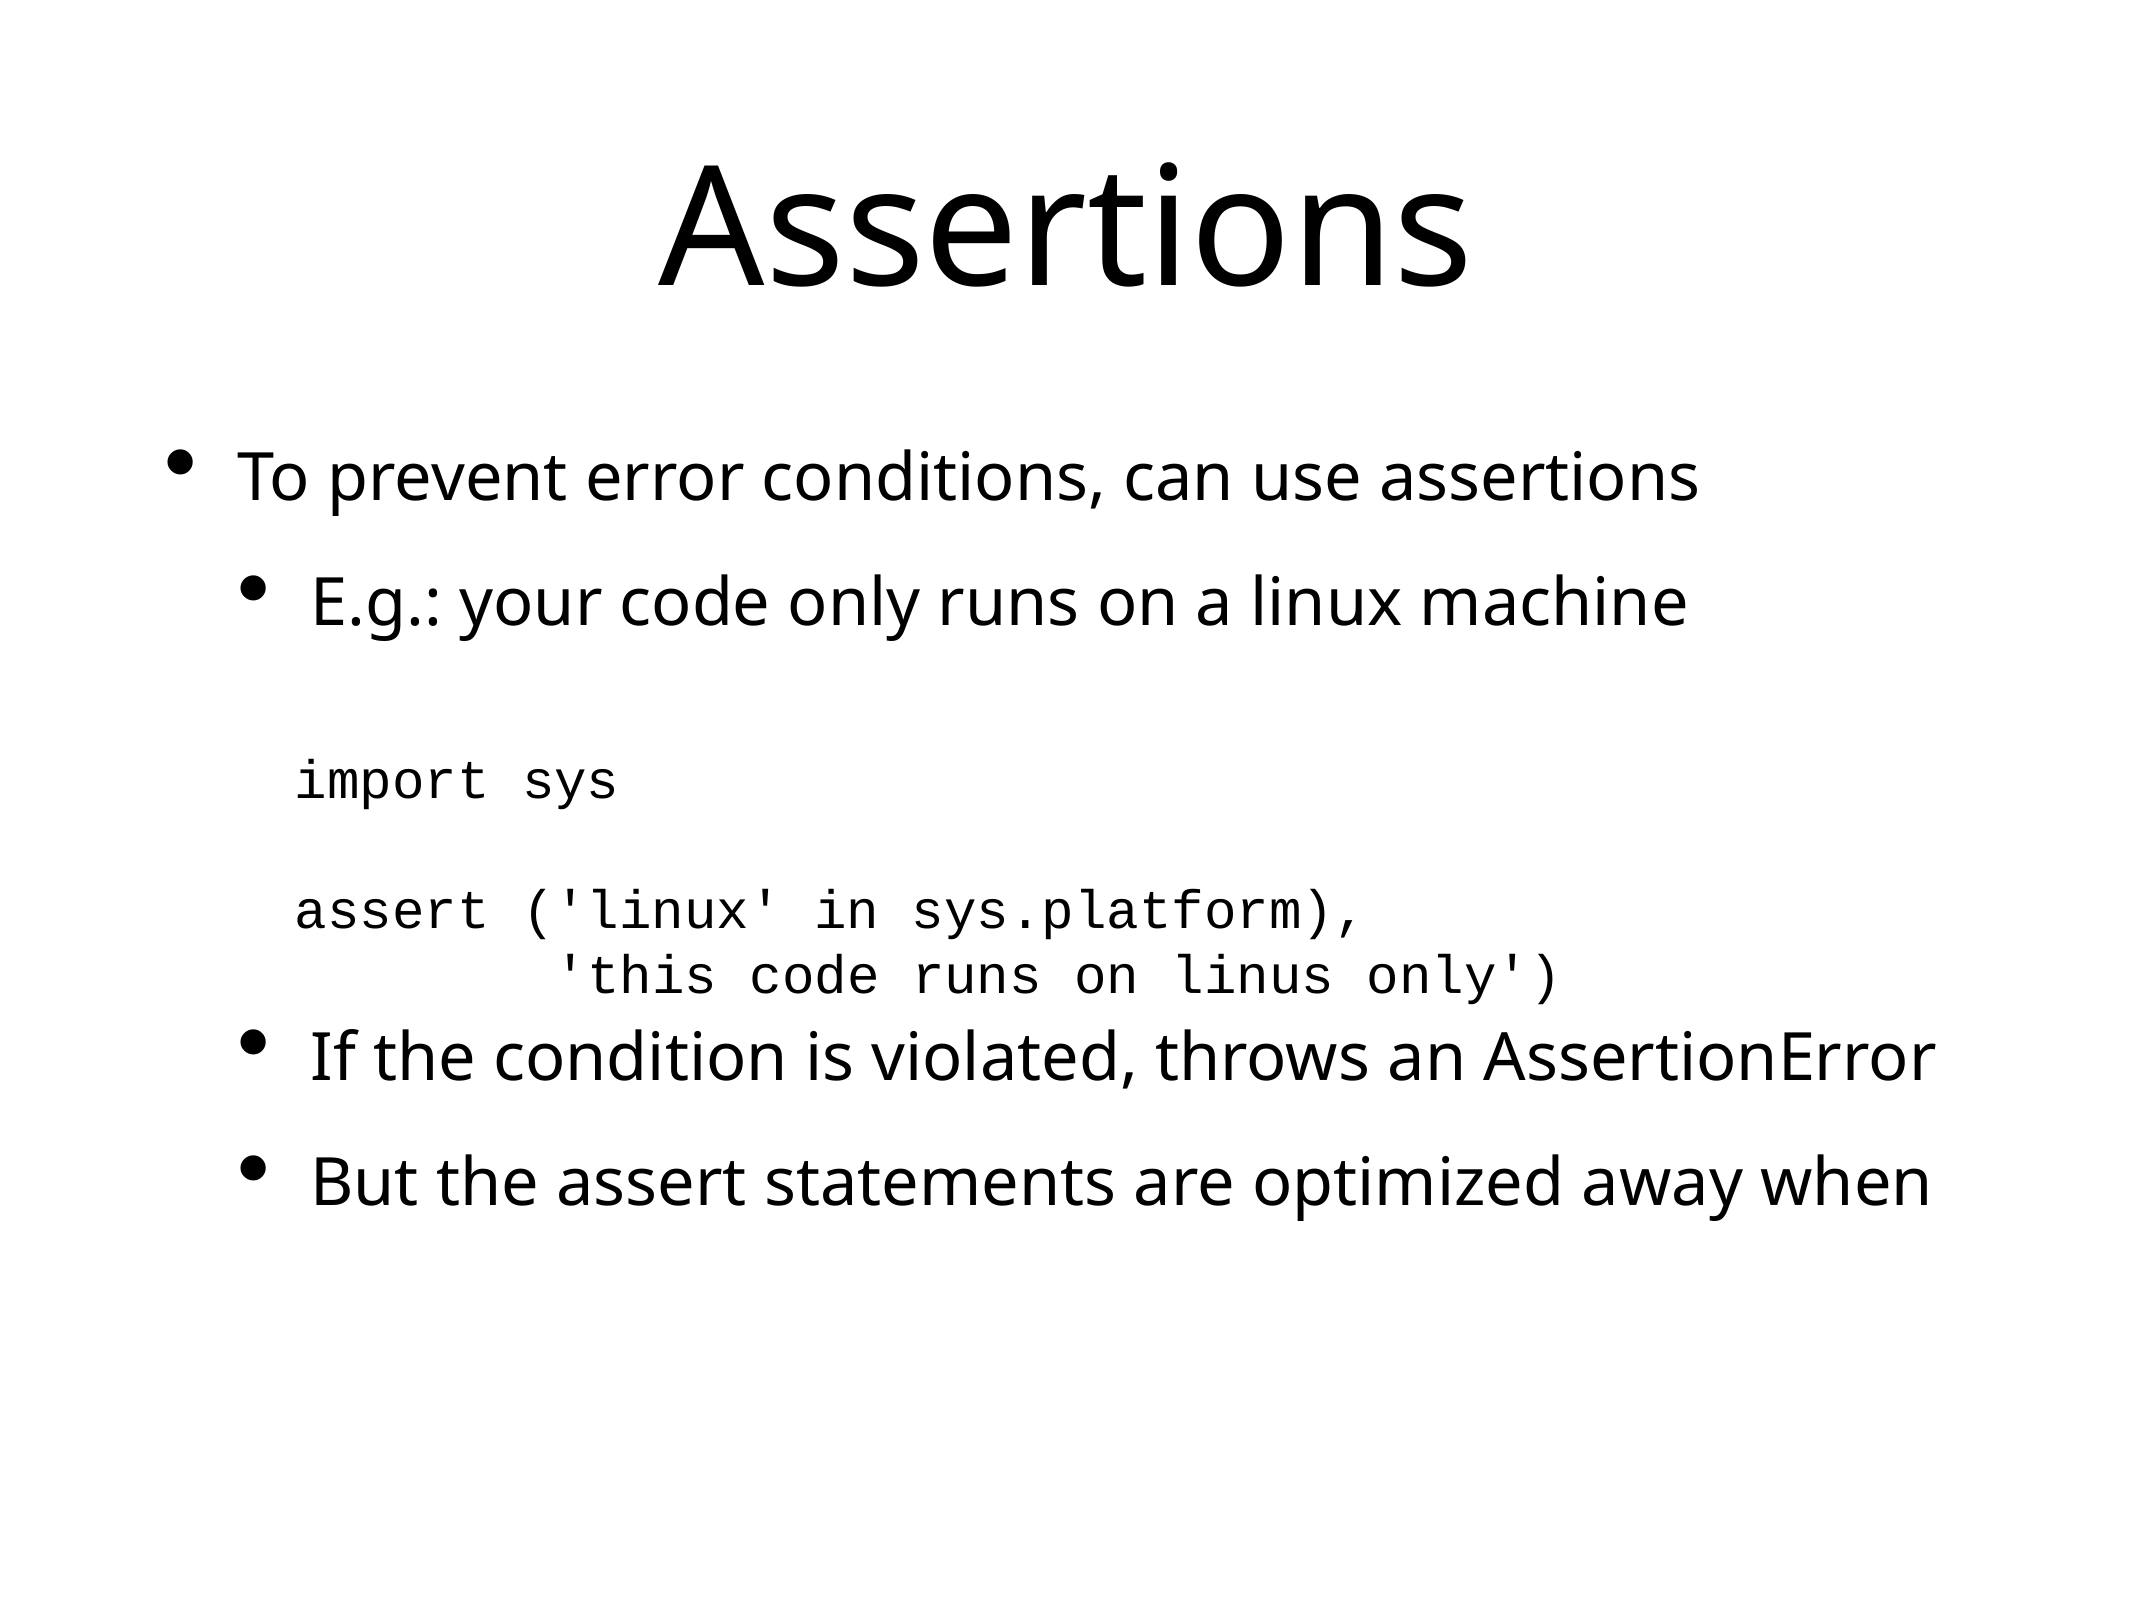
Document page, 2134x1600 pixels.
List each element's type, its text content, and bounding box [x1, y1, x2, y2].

text_box import sys assert ('linux' in sys.platform), 'this code runs on linus only') [286, 736, 1604, 1013]
list To prevent error conditions, can use assertions E.g.: your code only runs on a linux machine If the condition is violated, throws an AssertionError But the assert statements are optimized away when [155, 424, 1978, 1457]
title Assertions [155, 41, 1978, 397]
